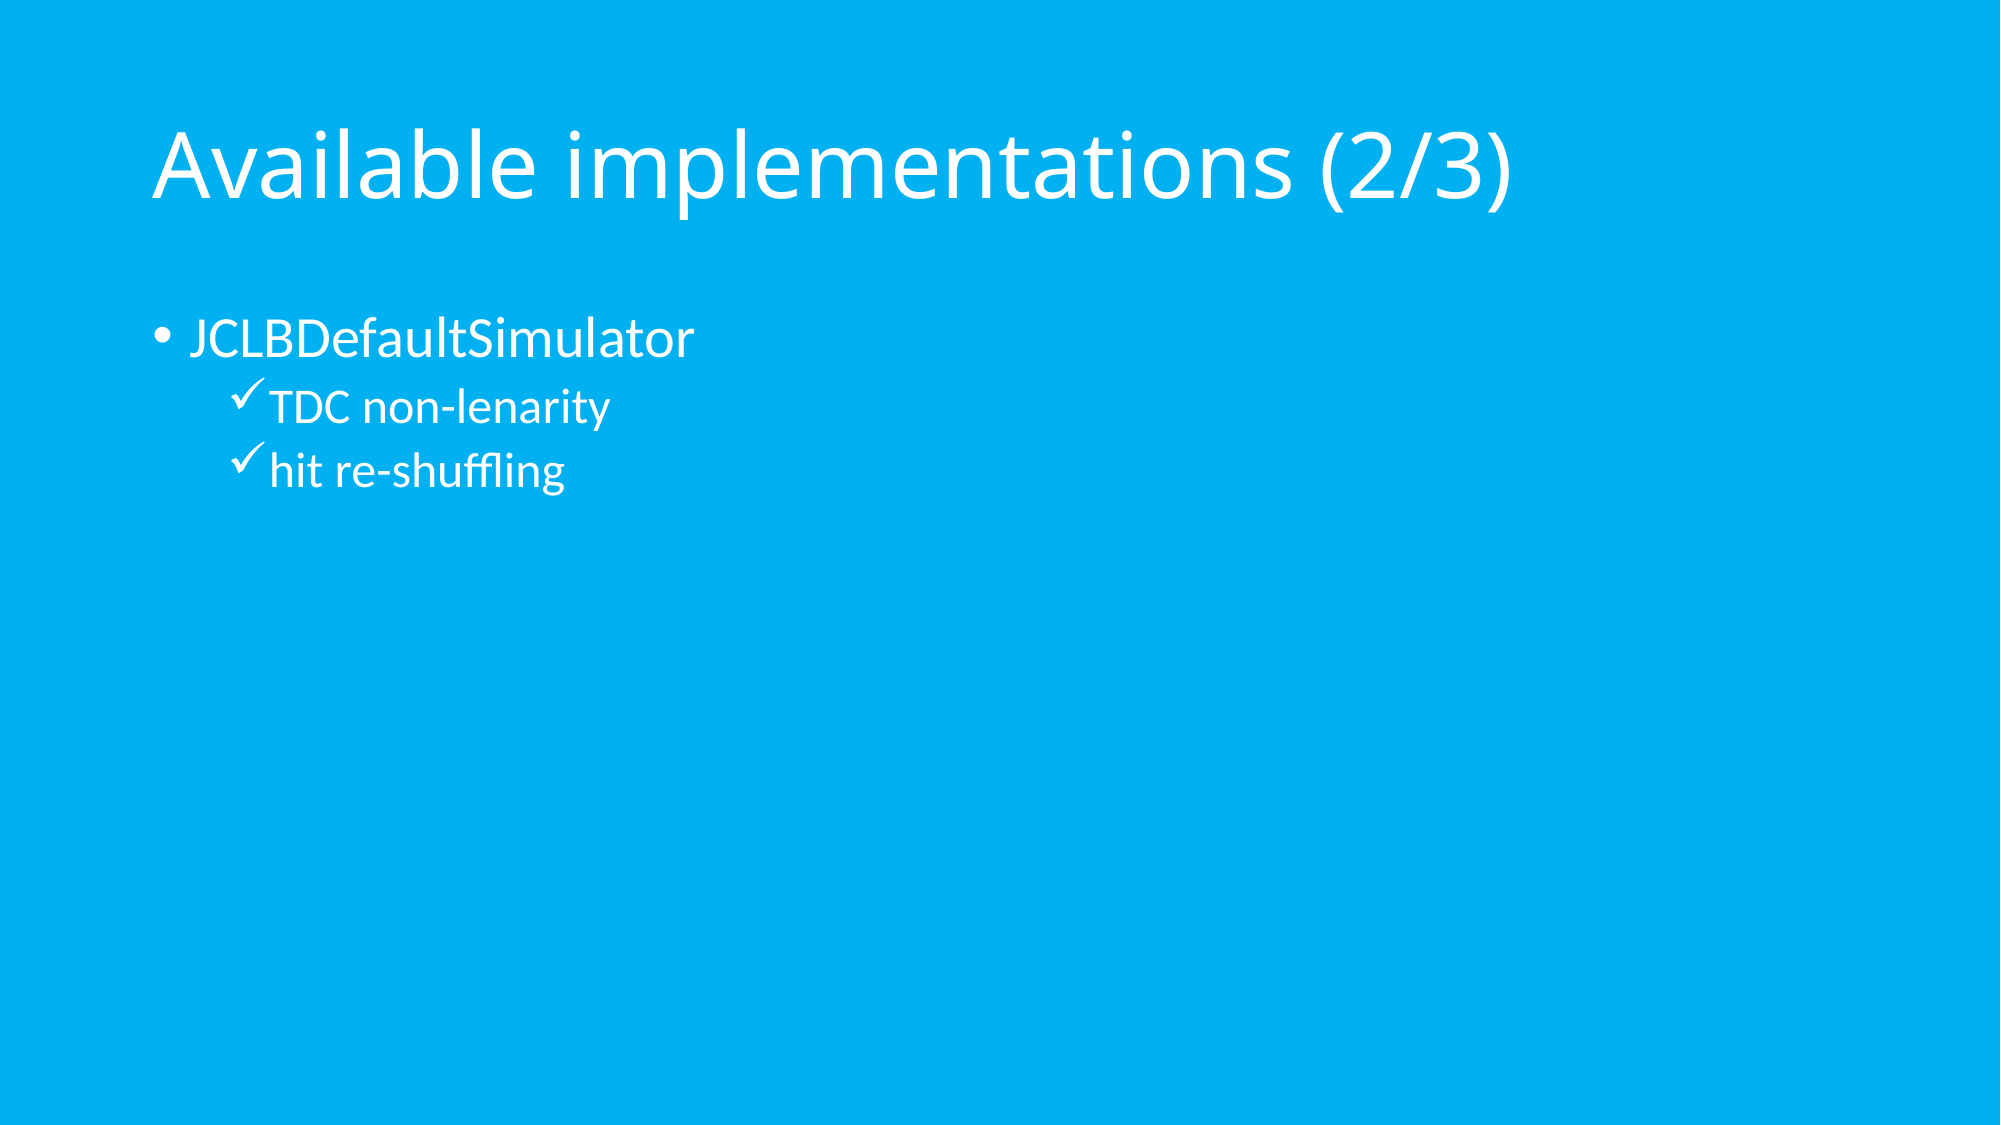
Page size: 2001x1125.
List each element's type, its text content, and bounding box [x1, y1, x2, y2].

list JCLBDefaultSimulator TDC non-lenarity hit re-shuffling [137, 299, 1863, 1014]
title Available implementations (2/3) [137, 59, 1863, 278]
